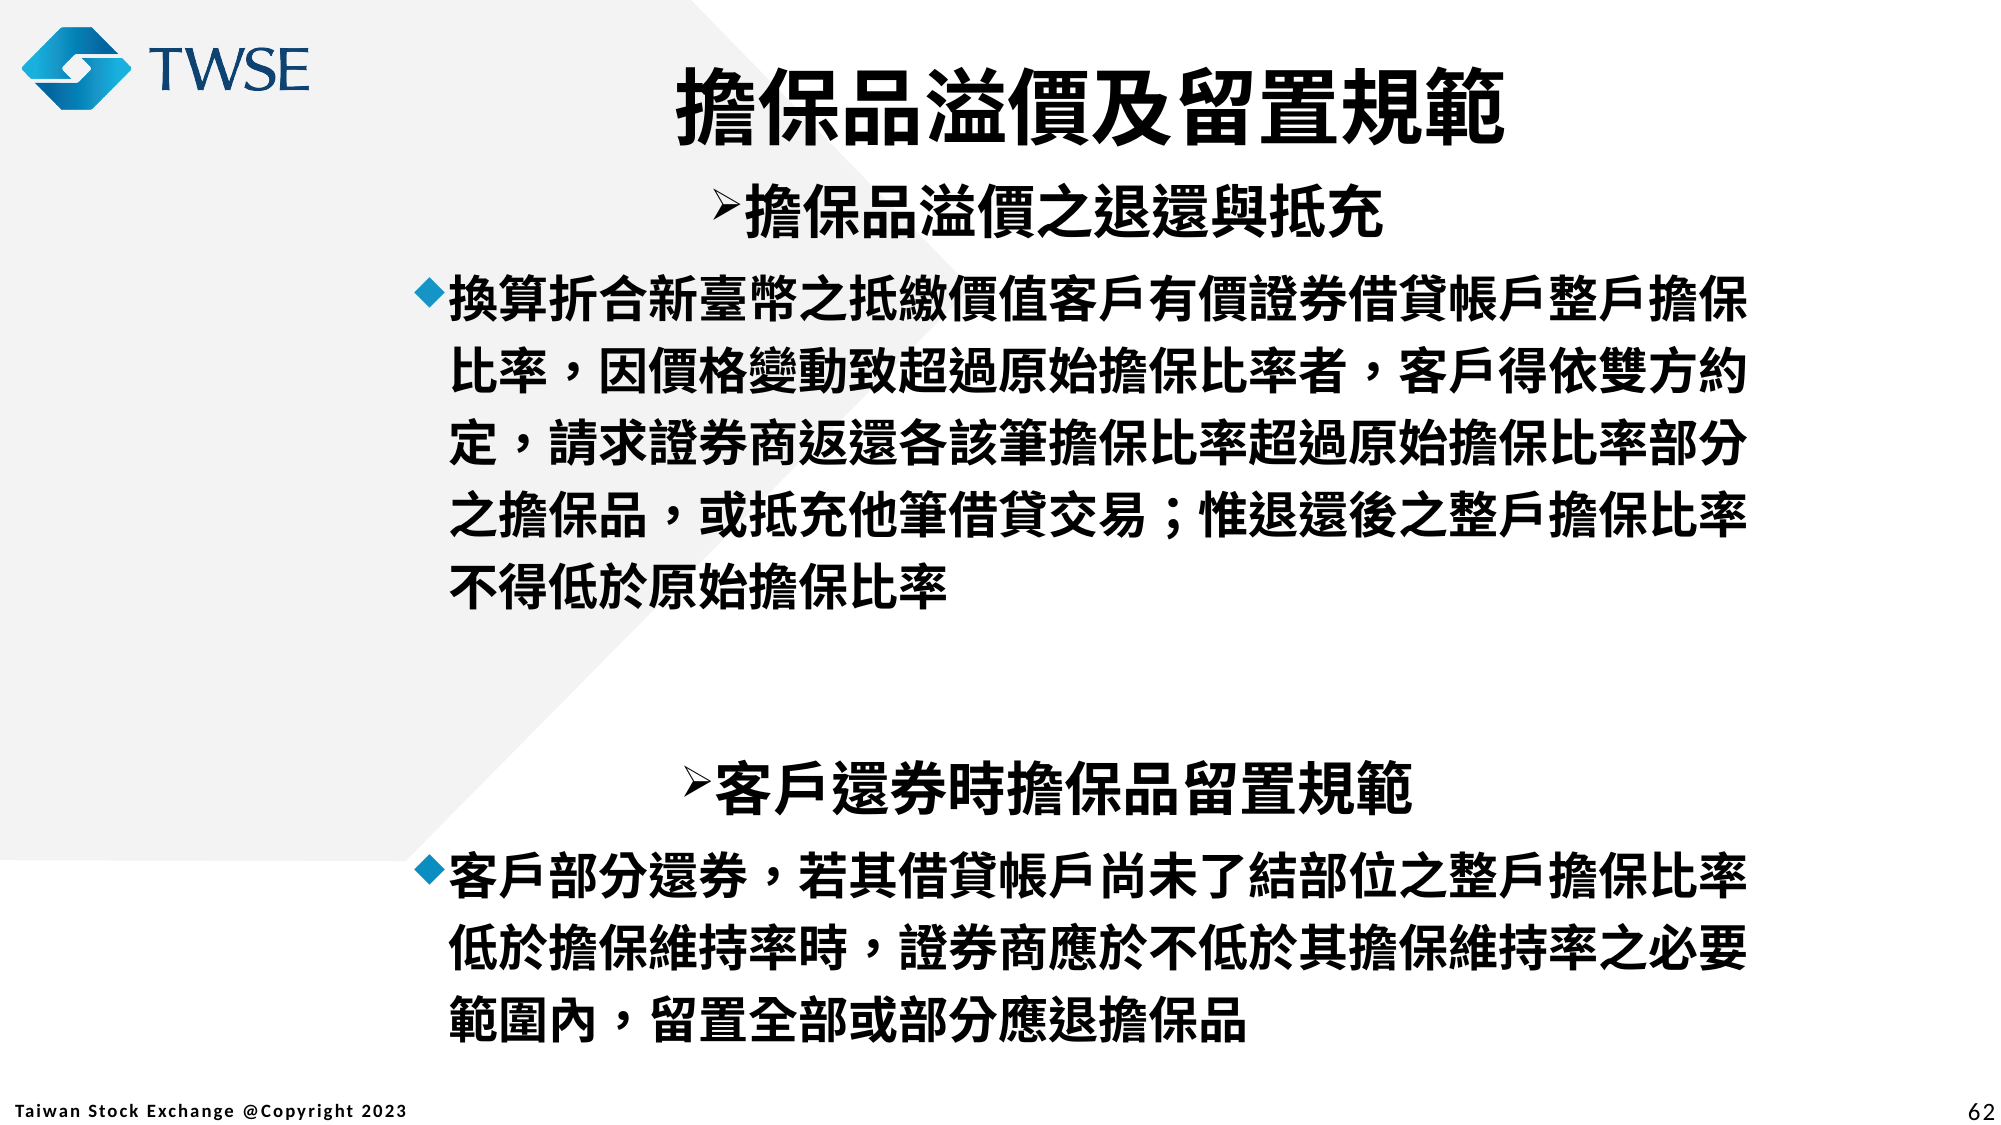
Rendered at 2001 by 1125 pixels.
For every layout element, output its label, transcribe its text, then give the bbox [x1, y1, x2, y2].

picture [0, 0, 1002, 879]
list 擔保品溢價及留置規範 [249, 28, 1933, 193]
slide_number 62 [1922, 1080, 2000, 1125]
list 擔保品溢價之退還與抵充 換算折合新臺幣之抵繳價值客戶有價證券借貸帳戶整戶擔保比率，因價格變動致超過原始擔保比率者，客戶得依雙方約定，請求證券商返還各該筆擔保比率超過原始擔保比率部分之擔保品，或抵充他筆借貸交易；惟退還後之整戶擔保比率不得低於原始擔保比率 客戶還券時擔保品留置規範 客戶部分還券，若其借貸帳戶尚未了結部位之整戶擔保比率低於擔保維持率時，證券商應於不低於其擔保維持率之必要範圍內，留置全部或部分應退擔保品 [320, 154, 1774, 1111]
